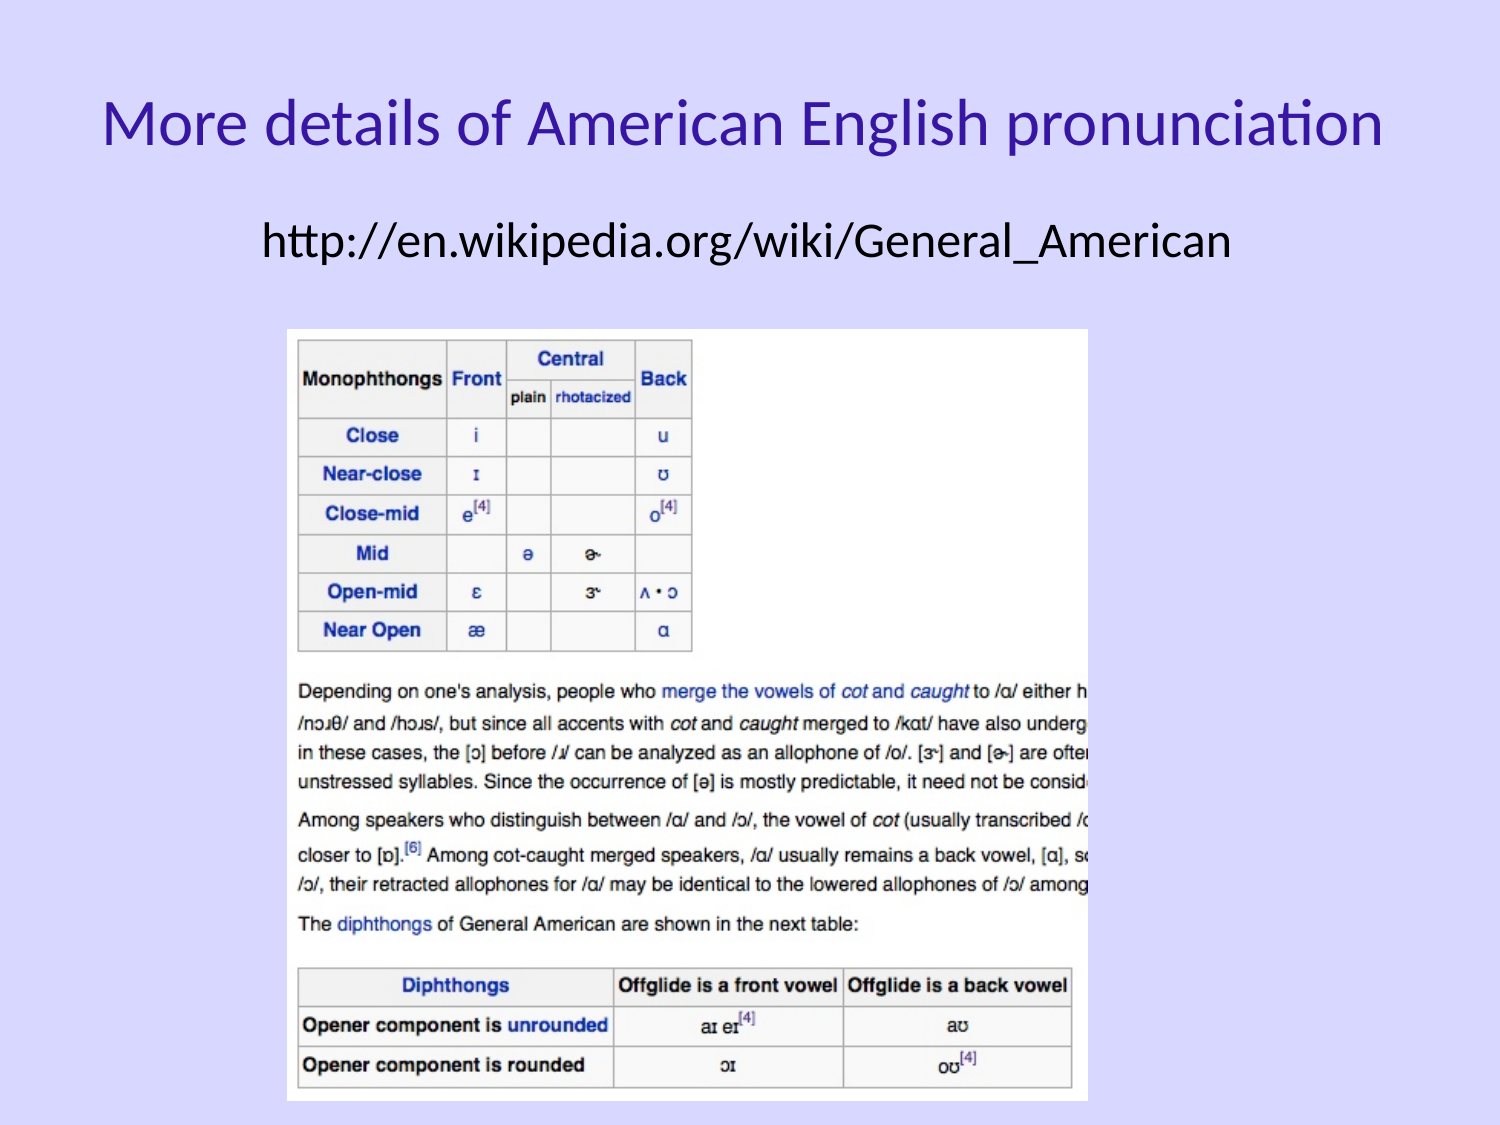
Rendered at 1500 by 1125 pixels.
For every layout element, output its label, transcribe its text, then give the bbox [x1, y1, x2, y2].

text_box http://en.wikipedia.org/wiki/General_American [246, 199, 1248, 275]
picture [287, 329, 1088, 1101]
title More details of American English pronunciation [24, 24, 1463, 213]
